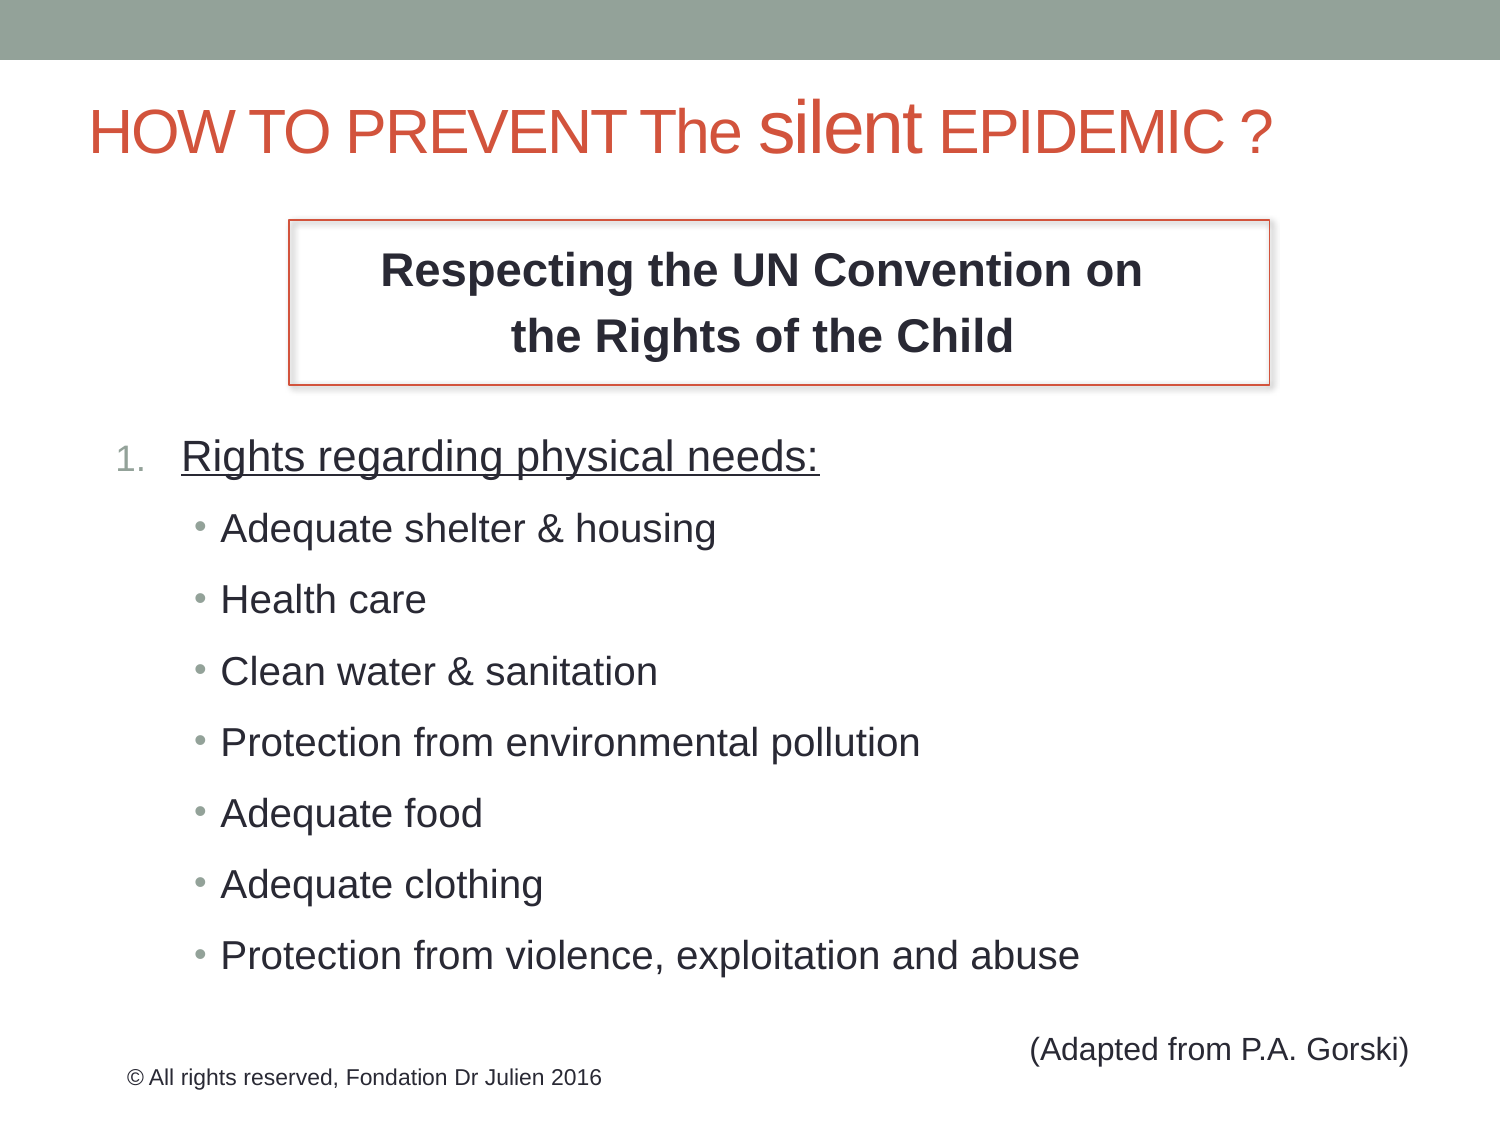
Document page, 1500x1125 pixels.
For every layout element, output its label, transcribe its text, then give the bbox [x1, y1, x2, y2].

list Respecting the UN Convention on the Rights of the Child Rights regarding physical needs: Adequate shelter & housing Health care Clean water & sanitation Protection from environmental pollution Adequate food Adequate clothing Protection from violence, exploitation and abuse (Adapted from P.A. Gorski) [100, 231, 1425, 1083]
footer © All rights reserved, Fondation Dr Julien 2016 [112, 1045, 928, 1106]
text_box [288, 219, 1270, 386]
title HOW TO PREVENT The silent EPIDEMIC ? [73, 42, 1424, 206]
